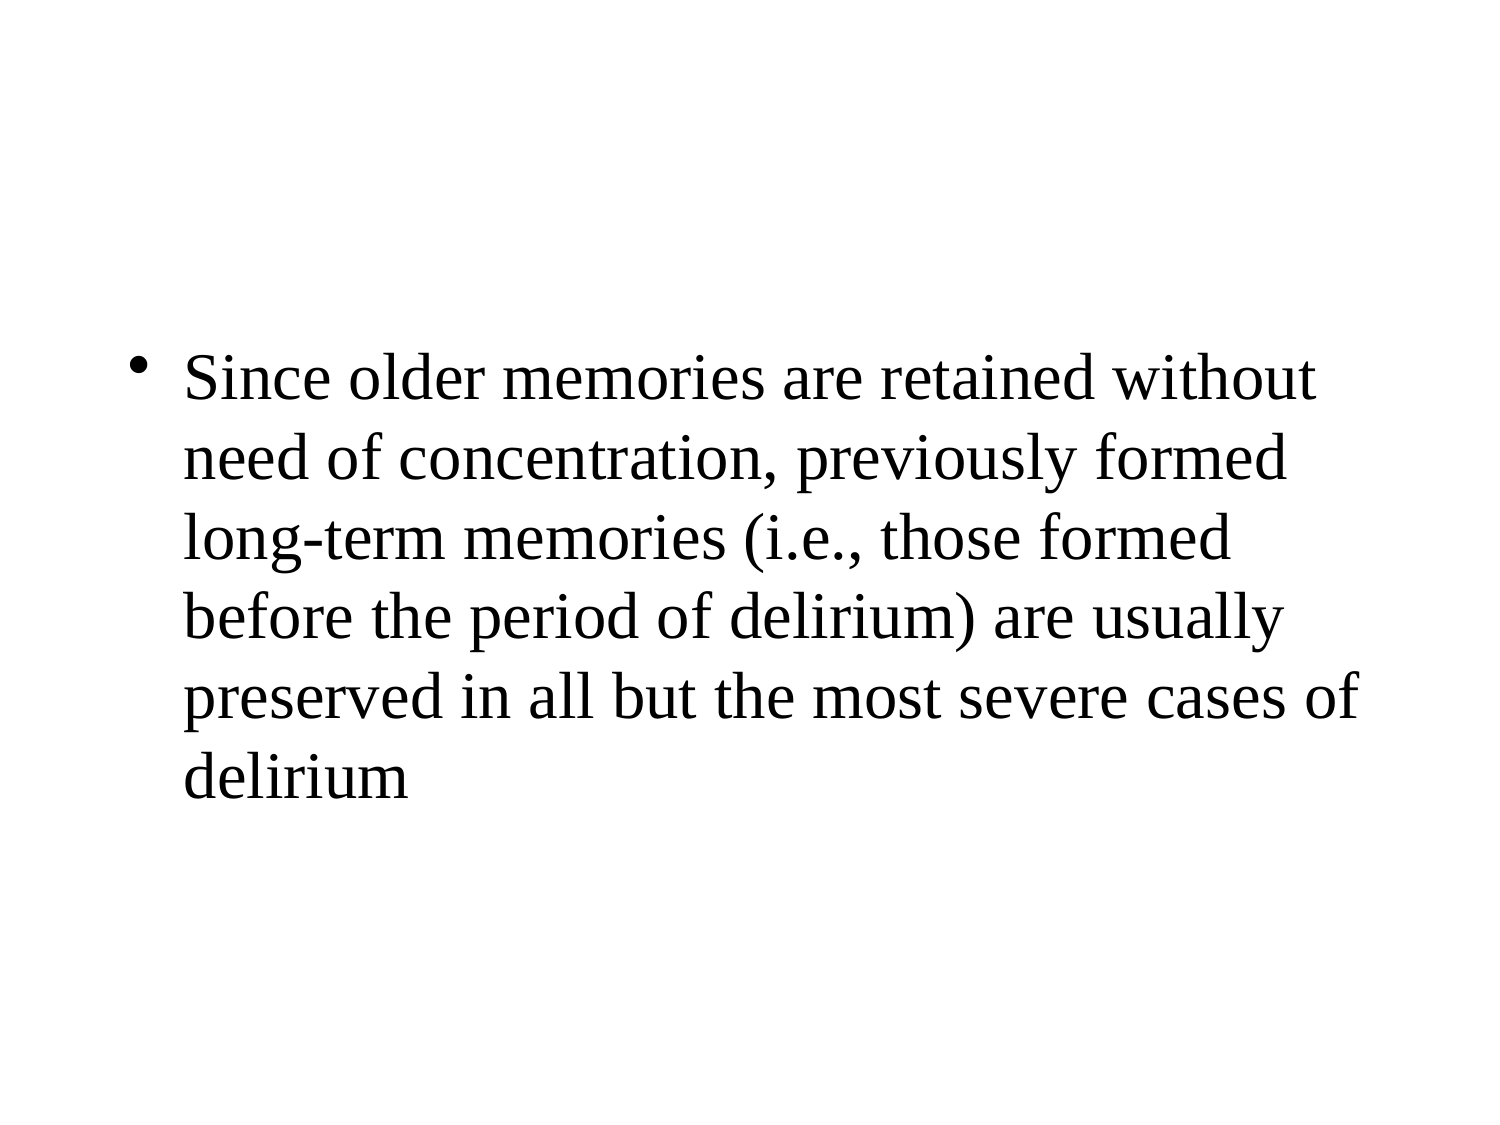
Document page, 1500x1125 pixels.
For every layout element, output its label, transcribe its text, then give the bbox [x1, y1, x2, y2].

list Since older memories are retained without need of concentration, previously formed long-term memories (i.e., those formed before the period of delirium) are usually preserved in all but the most severe cases of delirium [112, 324, 1388, 1001]
